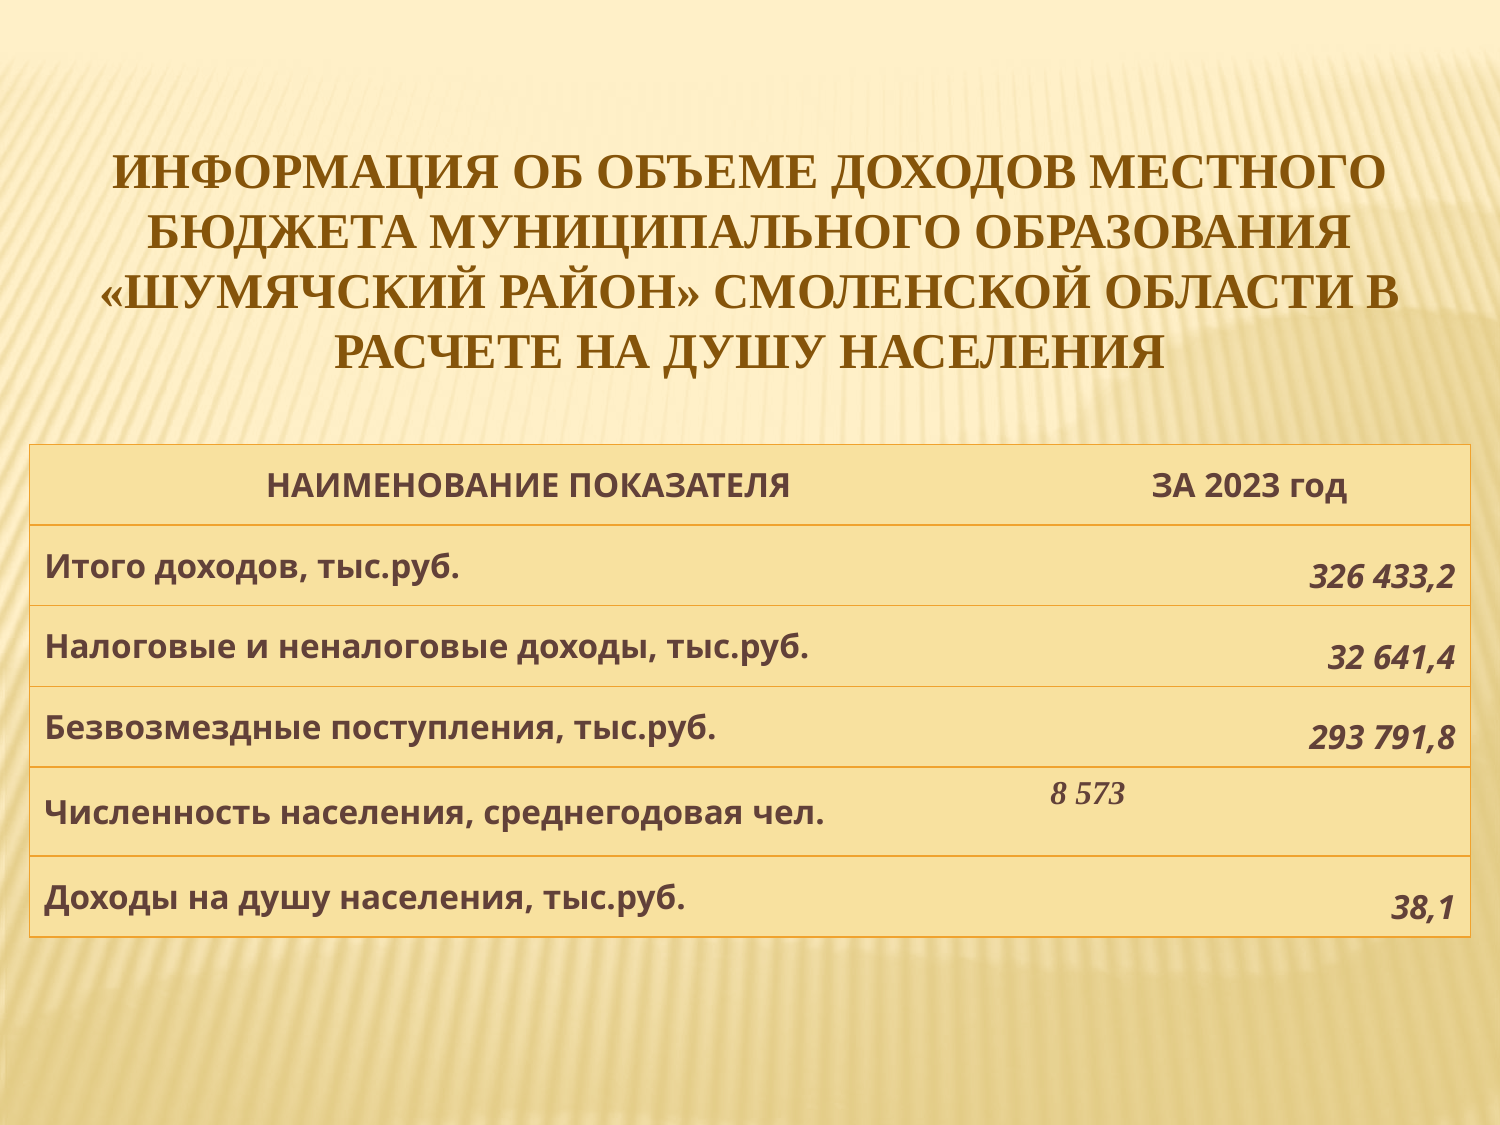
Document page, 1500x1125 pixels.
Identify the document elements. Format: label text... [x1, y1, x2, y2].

table_cell Безвозмездные поступления, тыс.руб. [30, 687, 1028, 766]
table_cell Численность населения, среднегодовая чел. [30, 768, 1028, 855]
table_cell Доходы на душу населения, тыс.руб. [30, 857, 1028, 936]
table_cell 8 573 [1028, 768, 1470, 855]
table_header НАИМЕНОВАНИЕ ПОКАЗАТЕЛЯ [30, 445, 1028, 524]
table_cell Итого доходов, тыс.руб. [30, 526, 1028, 605]
table_cell Налоговые и неналоговые доходы, тыс.руб. [30, 606, 1028, 686]
table_cell 326 433,2 [1028, 526, 1470, 605]
table_cell 38,1 [1028, 857, 1470, 936]
table_cell 293 791,8 [1028, 687, 1470, 766]
table_cell 32 641,4 [1028, 606, 1470, 686]
title ИНФОРМАЦИЯ ОБ ОБЪЕМЕ ДОХОДОВ МЕСТНОГО БЮДЖЕТА МУНИЦИПАЛЬНОГО ОБРАЗОВАНИЯ «ШУМЯЧСКИЙ РАЙОН» СМОЛЕНСКОЙ ОБЛАСТИ В РАСЧЕТЕ НА ДУШУ НАСЕЛЕНИЯ [0, 137, 1500, 380]
table_header ЗА 2023 год [1028, 445, 1470, 524]
